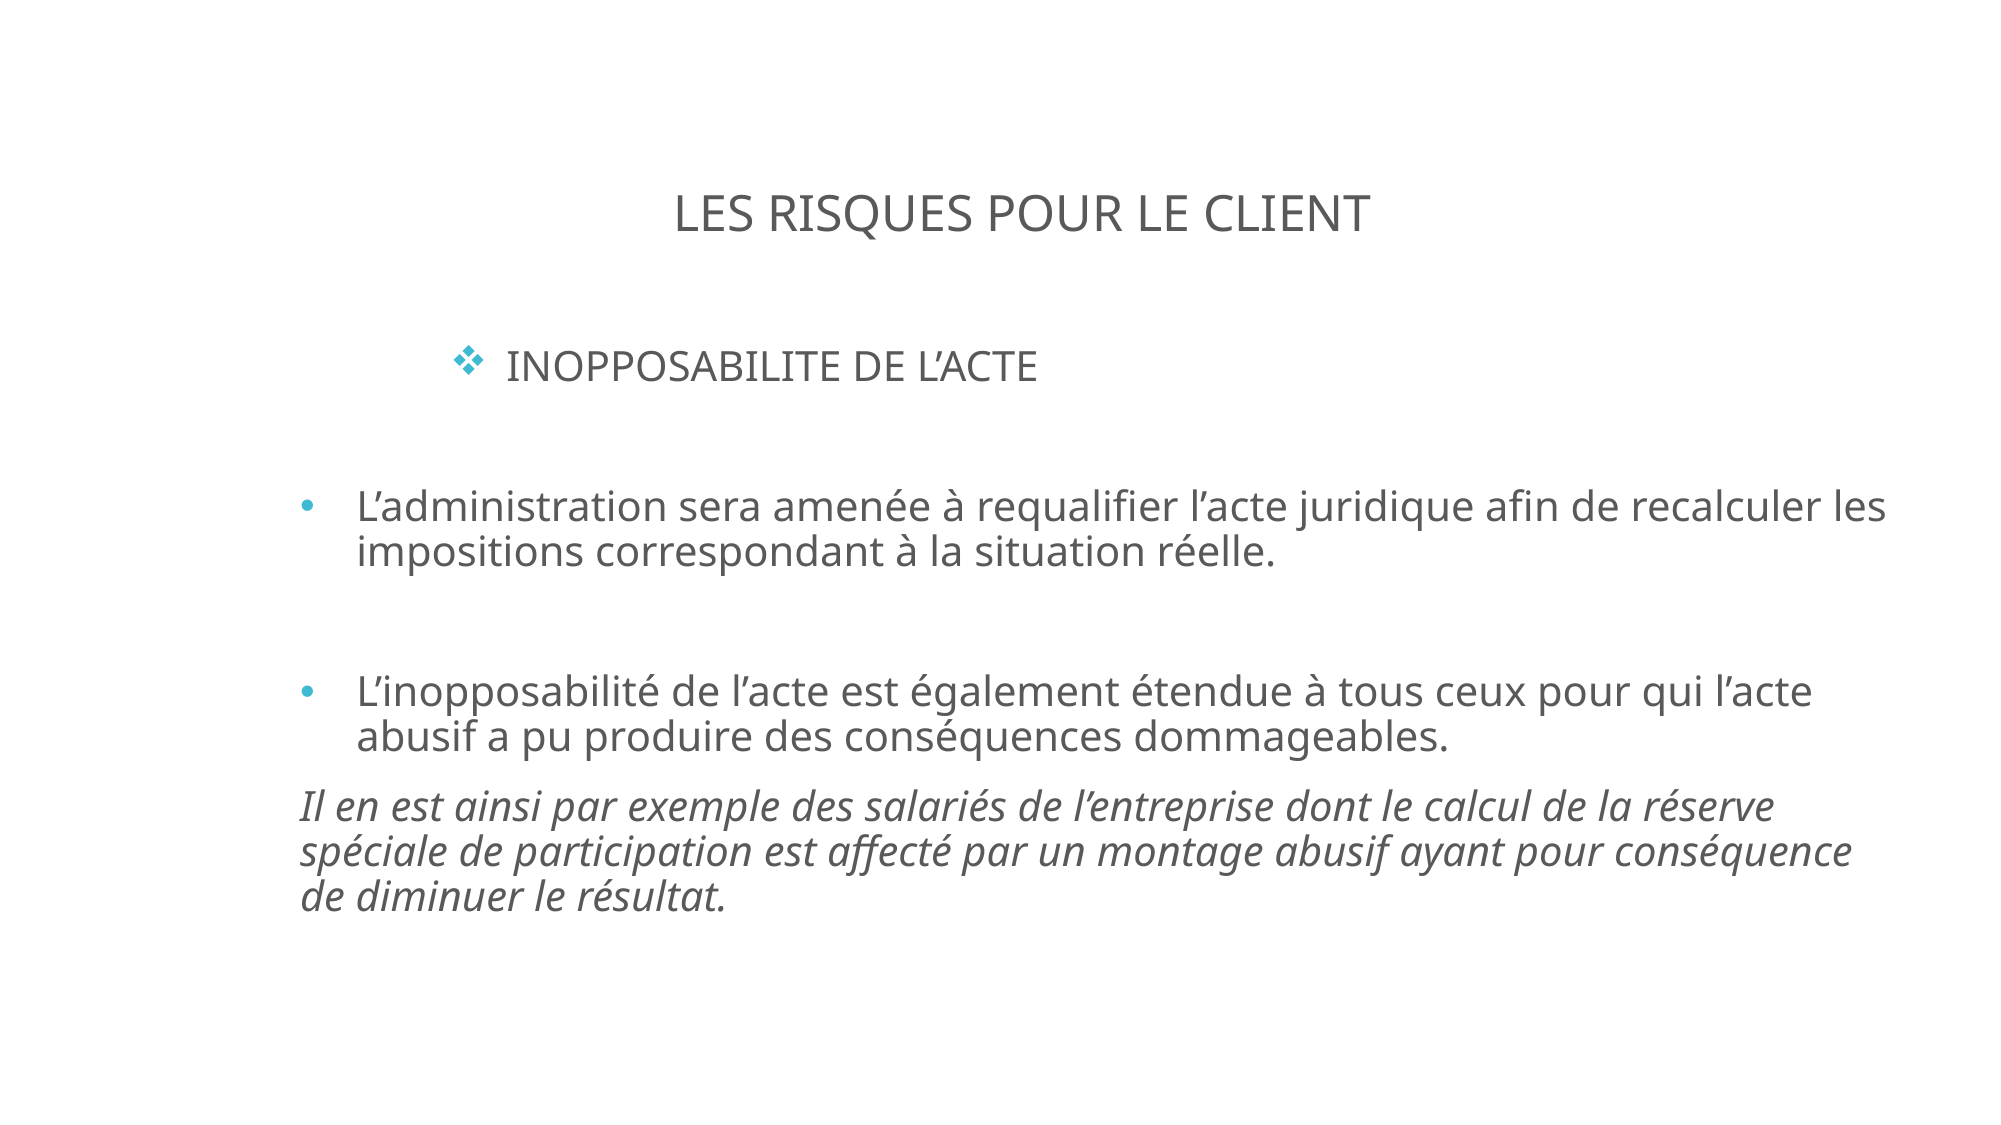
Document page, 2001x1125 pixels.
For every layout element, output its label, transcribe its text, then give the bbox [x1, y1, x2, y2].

text_box LES RISQUES POUR LE CLIENT INOPPOSABILITE DE L’ACTE L’administration sera amenée à requalifier l’acte juridique afin de recalculer les impositions correspondant à la situation réelle. L’inopposabilité de l’acte est également étendue à tous ceux pour qui l’acte abusif a pu produire des conséquences dommageables. Il en est ainsi par exemple des salariés de l’entreprise dont le calcul de la réserve spéciale de participation est affecté par un montage abusif ayant pour conséquence de diminuer le résultat. [135, 180, 1910, 999]
